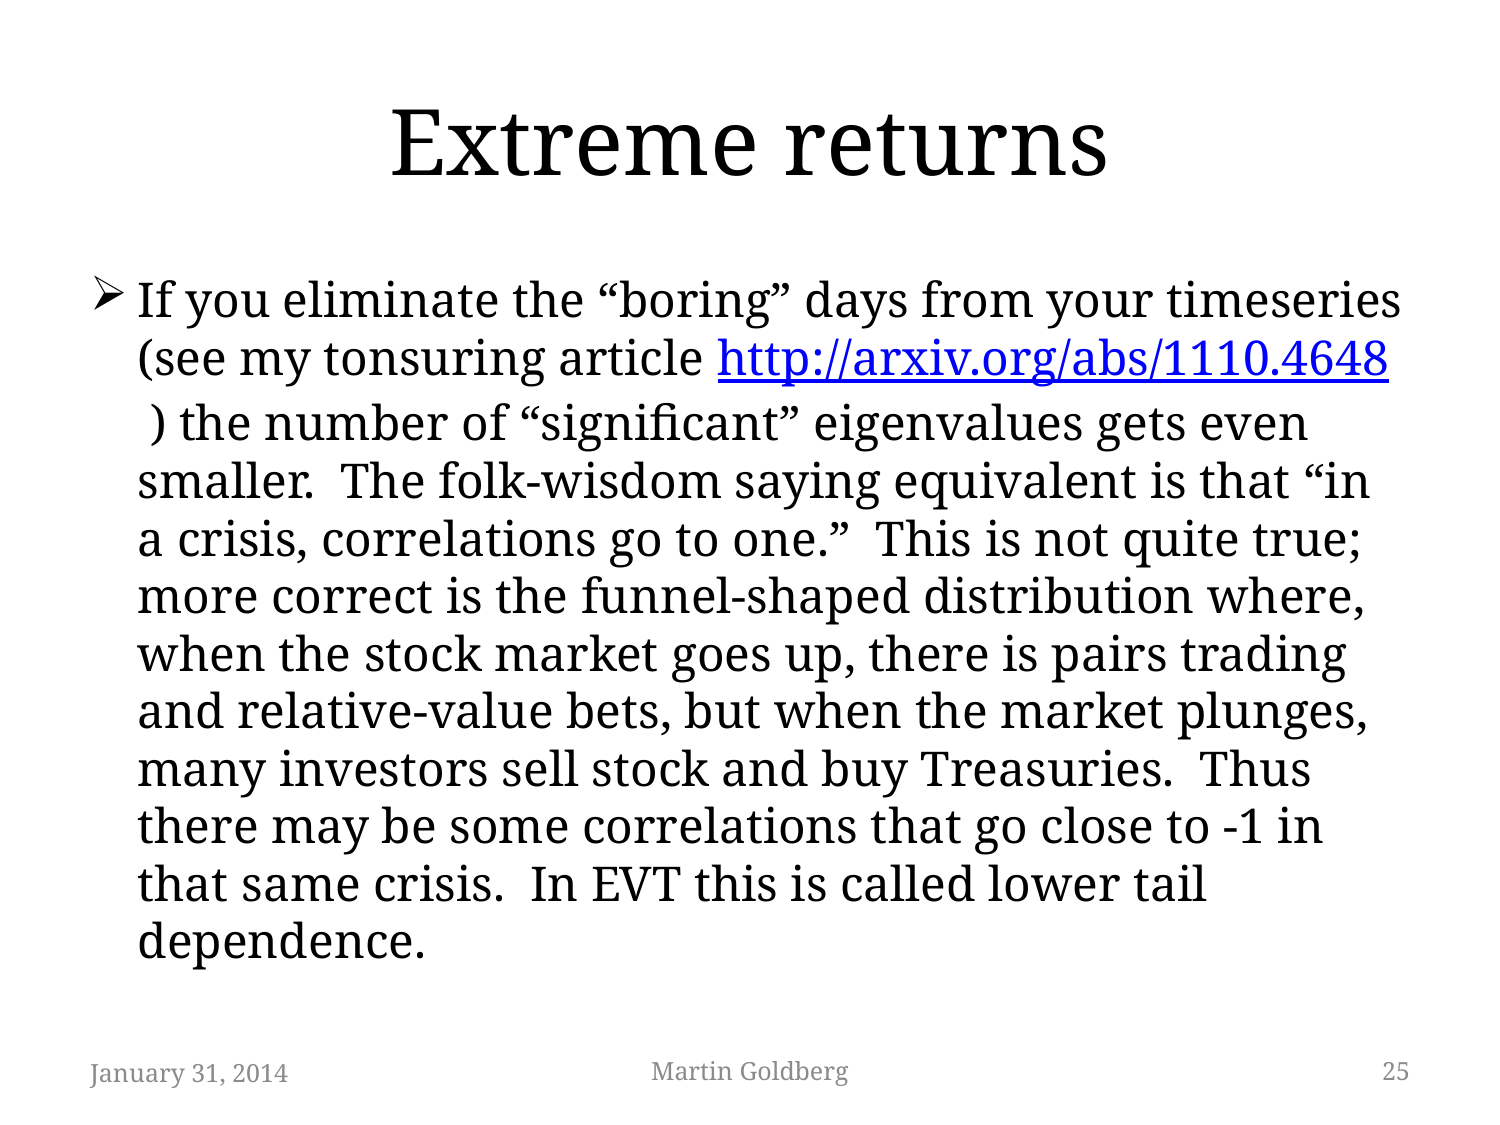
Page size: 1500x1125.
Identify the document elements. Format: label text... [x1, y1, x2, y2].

list If you eliminate the “boring” days from your timeseries (see my tonsuring article http://arxiv.org/abs/1110.4648 ) the number of “significant” eigenvalues gets even smaller. The folk-wisdom saying equivalent is that “in a crisis, correlations go to one.” This is not quite true; more correct is the funnel-shaped distribution where, when the stock market goes up, there is pairs trading and relative-value bets, but when the market plunges, many investors sell stock and buy Treasuries. Thus there may be some correlations that go close to -1 in that same crisis. In EVT this is called lower tail dependence. [75, 262, 1425, 1005]
footer Martin Goldberg [512, 1042, 988, 1103]
title Extreme returns [75, 45, 1425, 233]
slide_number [75, 1042, 425, 1103]
slide_number 25 [1074, 1042, 1425, 1103]
